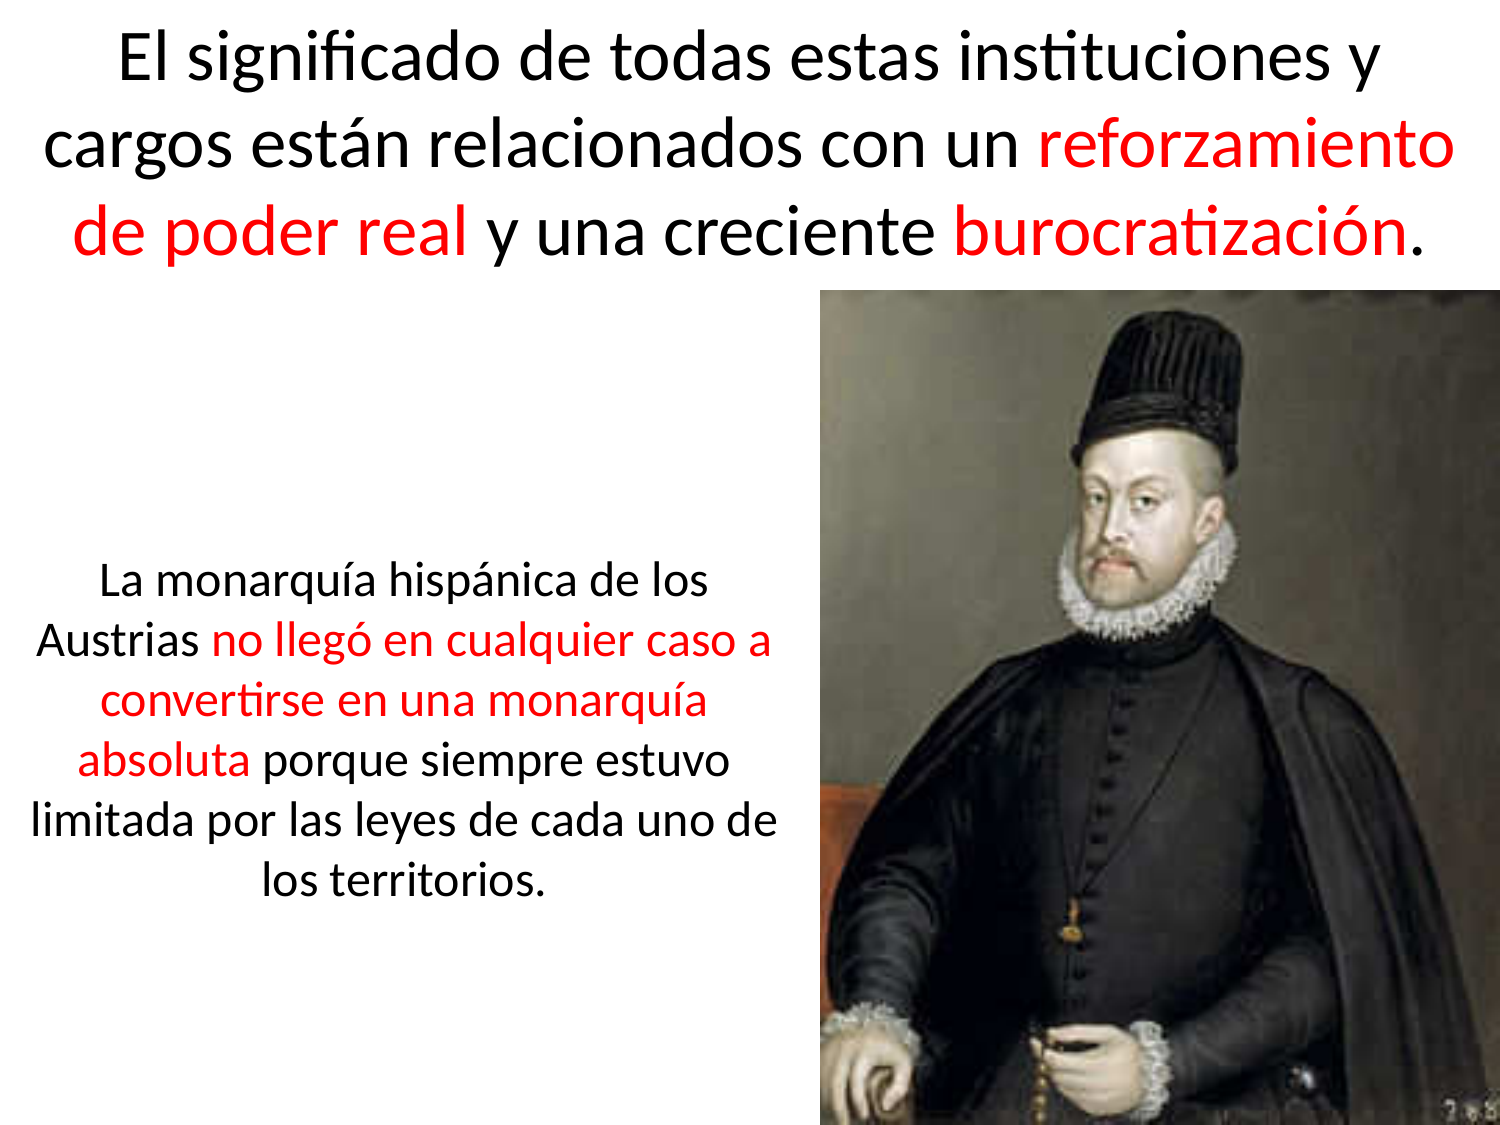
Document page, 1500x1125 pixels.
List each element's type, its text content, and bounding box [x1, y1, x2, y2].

text_box El significado de todas estas instituciones y cargos están relacionados con un reforzamiento de poder real y una creciente burocratización. [0, 0, 1500, 278]
text_box La monarquía hispánica de los Austrias no llegó en cualquier caso a convertirse en una monarquía absoluta porque siempre estuvo limitada por las leyes de cada uno de los territorios. [0, 538, 809, 914]
picture [820, 290, 1500, 1125]
